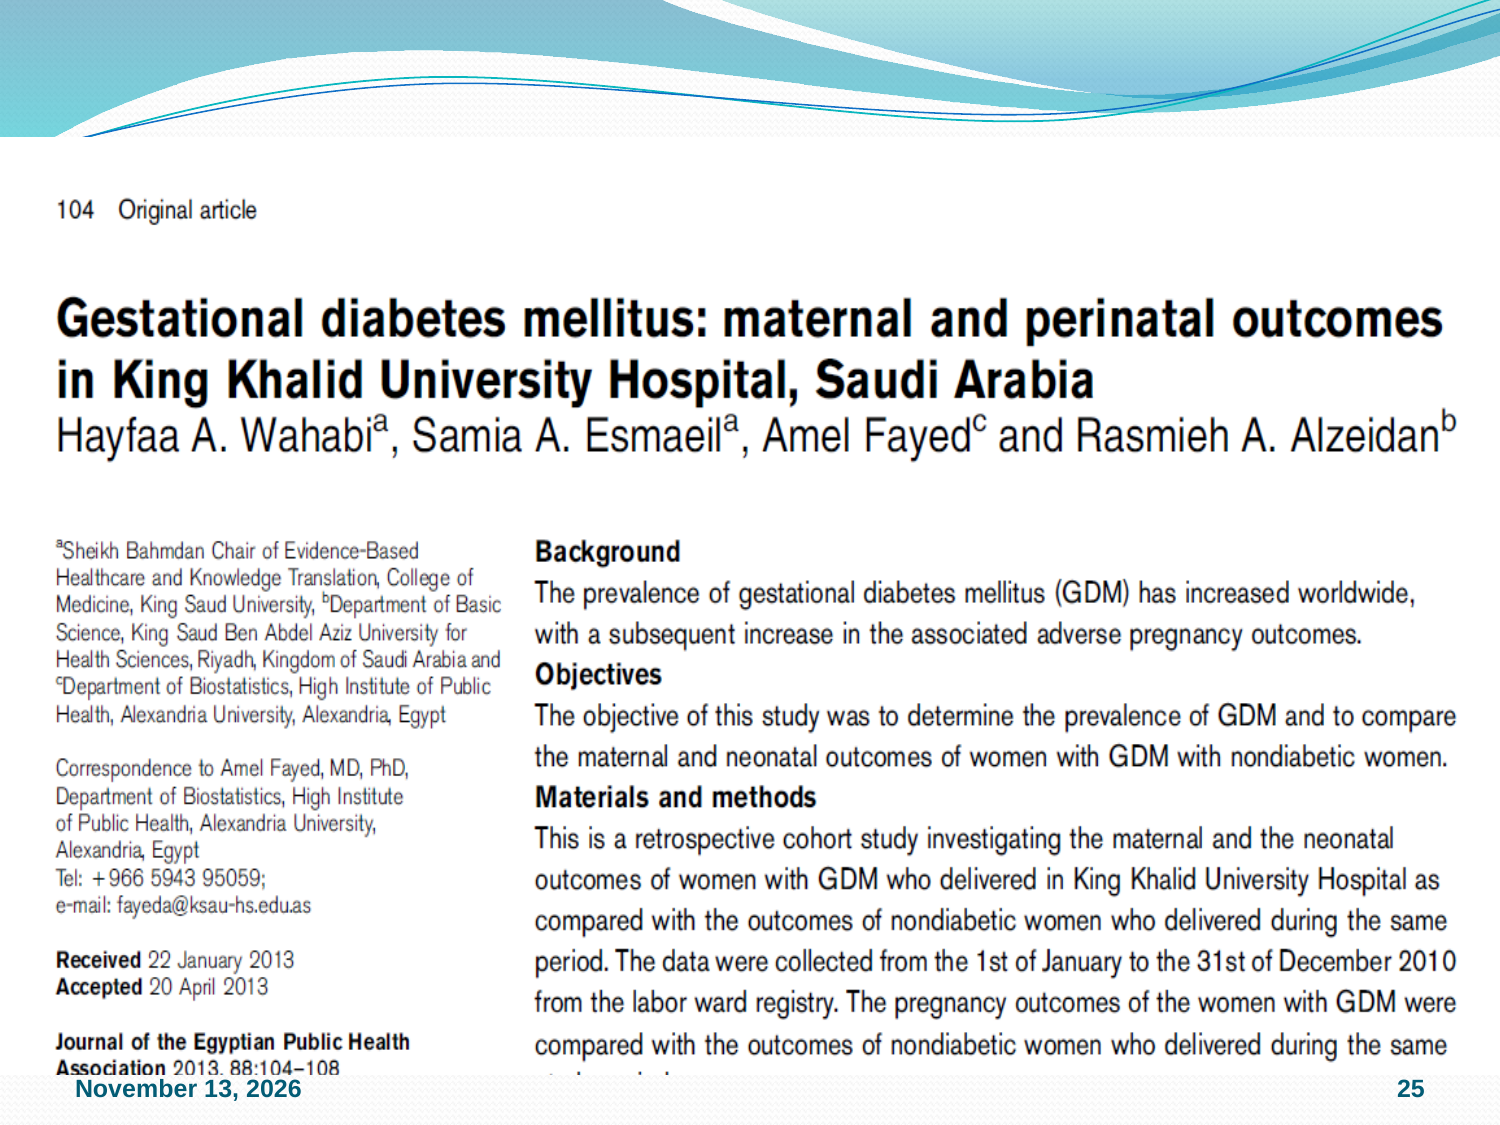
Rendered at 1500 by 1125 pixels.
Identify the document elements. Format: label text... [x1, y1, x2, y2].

picture [0, 137, 1500, 1076]
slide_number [75, 1088, 425, 1103]
slide_number 25 [1299, 1088, 1425, 1103]
